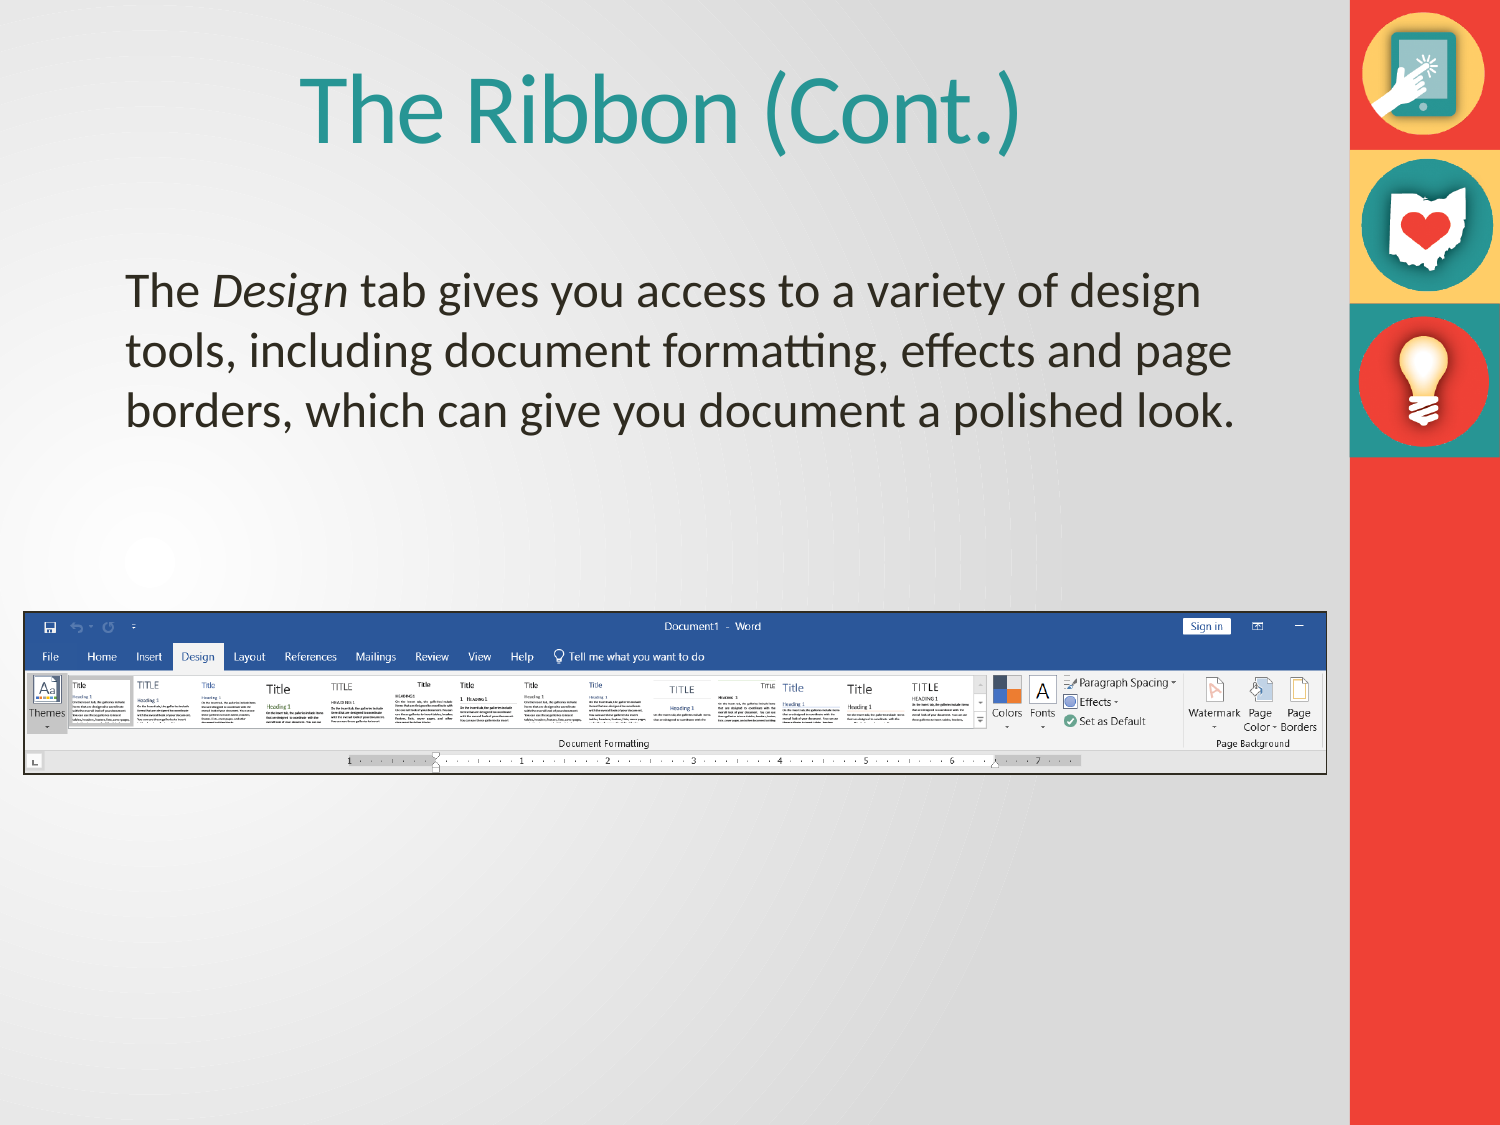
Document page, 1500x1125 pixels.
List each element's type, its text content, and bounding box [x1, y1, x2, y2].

picture [1336, 304, 1500, 471]
title The Ribbon (Cont.) [24, 0, 1300, 207]
subtitle The Design tab gives you access to a variety of design tools, including document formatting, effects and page borders, which can give you document a polished look. [110, 249, 1310, 500]
picture [1349, 1, 1500, 303]
picture [24, 611, 1327, 774]
